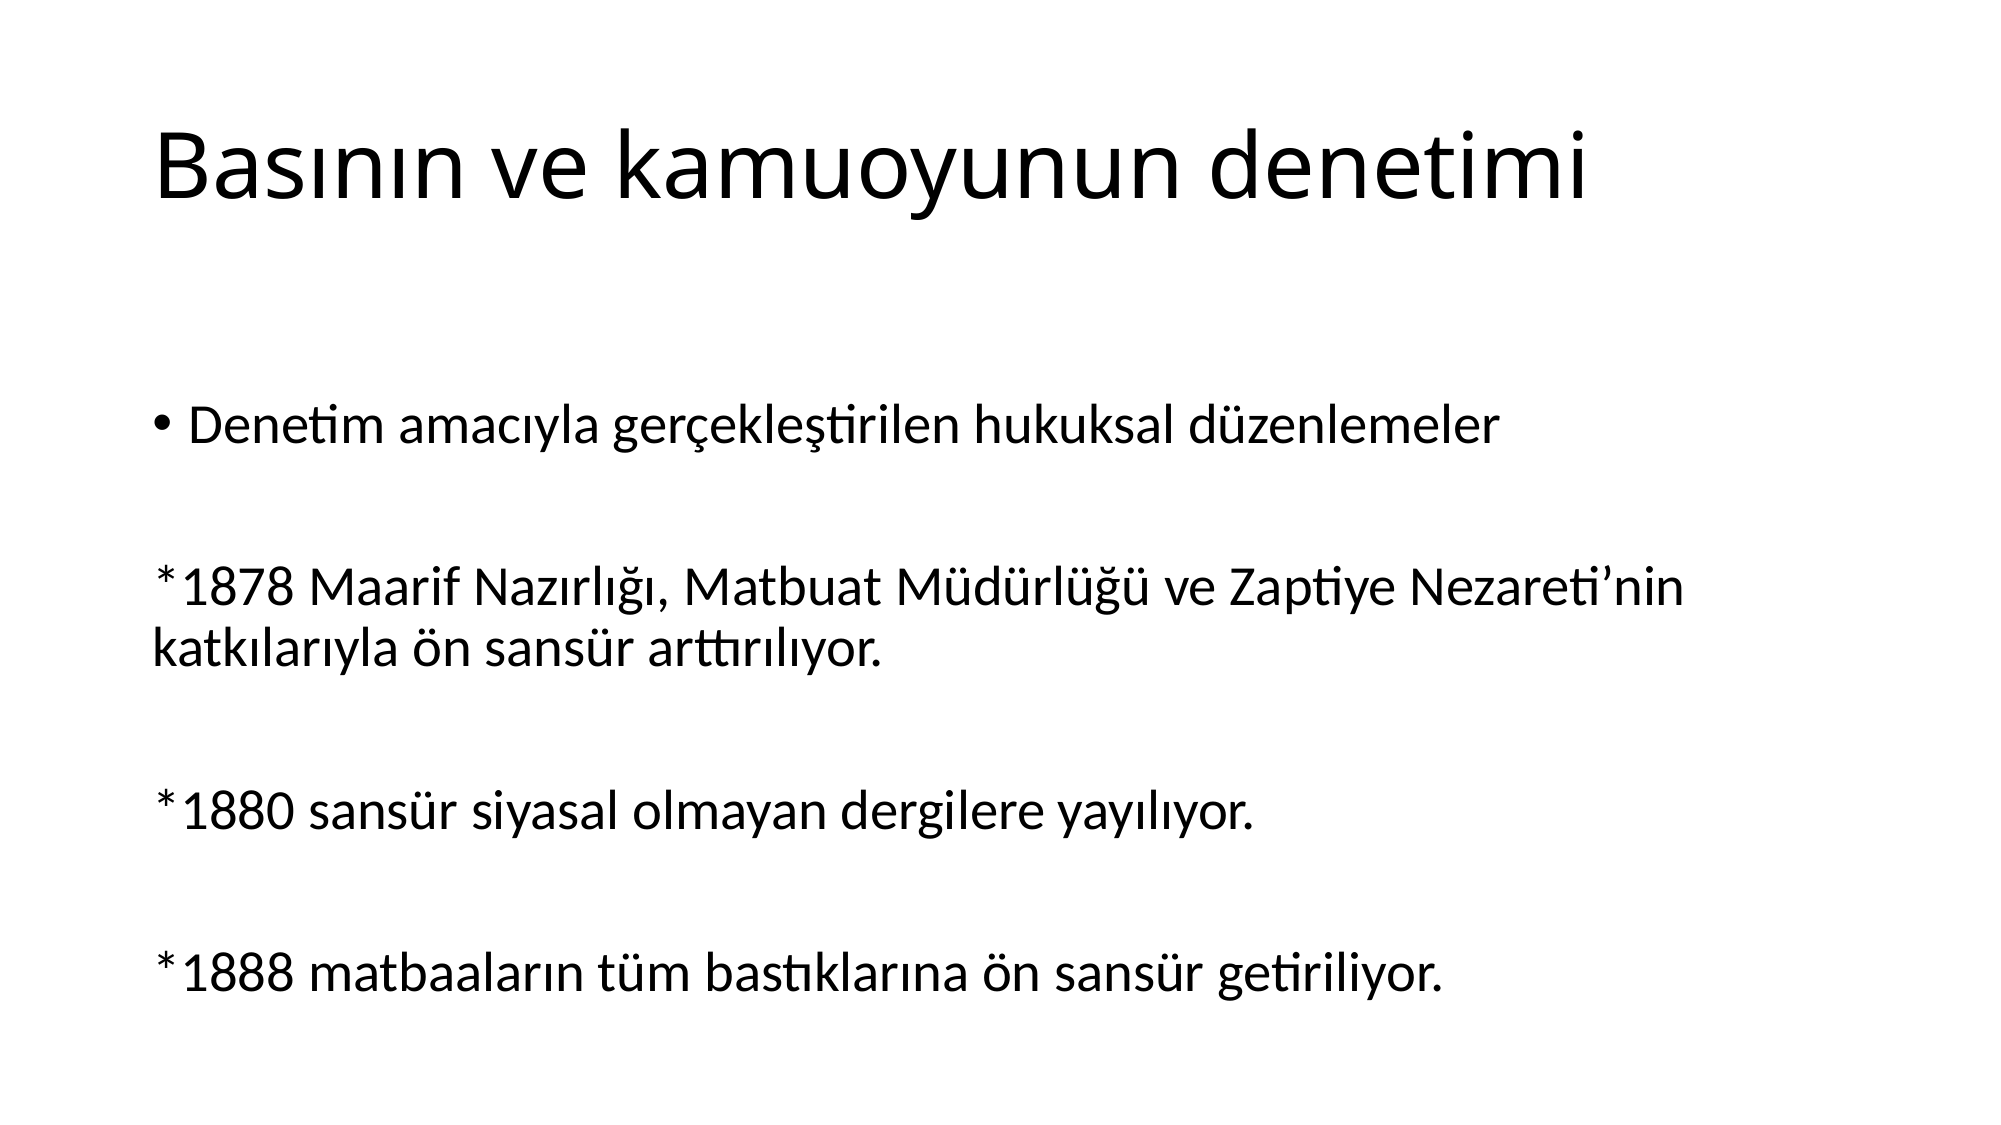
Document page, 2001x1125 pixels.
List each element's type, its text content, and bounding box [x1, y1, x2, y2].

list Denetim amacıyla gerçekleştirilen hukuksal düzenlemeler *1878 Maarif Nazırlığı, Matbuat Müdürlüğü ve Zaptiye Nezareti’nin katkılarıyla ön sansür arttırılıyor. *1880 sansür siyasal olmayan dergilere yayılıyor. *1888 matbaaların tüm bastıklarına ön sansür getiriliyor. [137, 299, 1863, 1014]
title Basının ve kamuoyunun denetimi [137, 59, 1863, 278]
